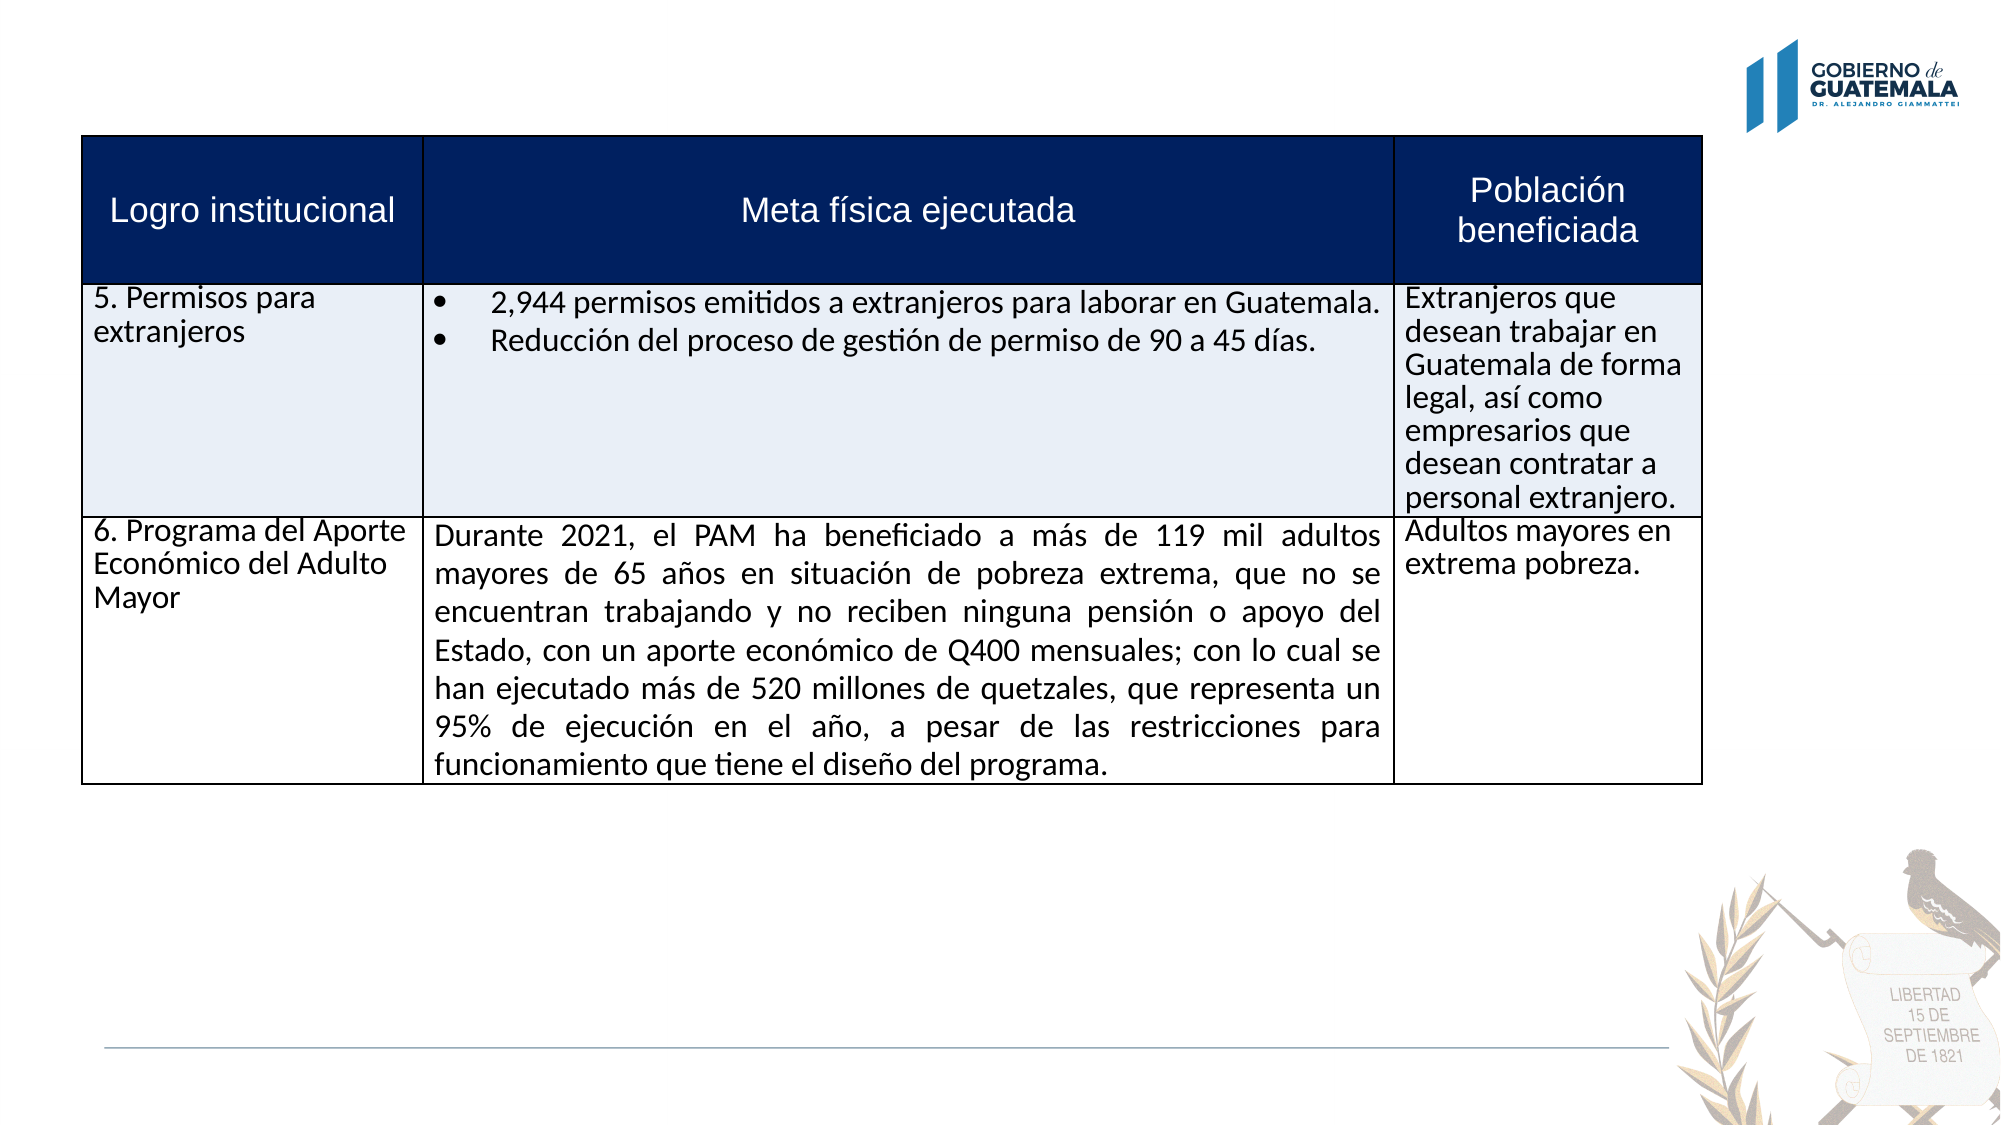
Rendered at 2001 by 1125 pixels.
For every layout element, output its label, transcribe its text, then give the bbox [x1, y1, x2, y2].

picture [0, 0, 2001, 1125]
table_cell 5. Permisos para extranjeros [83, 285, 422, 516]
table_cell Adultos mayores en extrema pobreza. [1395, 518, 1701, 783]
table_header Población beneficiada [1395, 137, 1701, 283]
table_header Logro institucional [83, 137, 422, 283]
table_header Meta física ejecutada [424, 137, 1393, 283]
table_cell Durante 2021, el PAM ha beneficiado a más de 119 mil adultos mayores de 65 años en situación de pobreza extrema, que no se encuentran trabajando y no reciben ninguna pensión o apoyo del Estado, con un aporte económico de Q400 mensuales; con lo cual se han ejecutado más de 520 millones de quetzales, que representa un 95% de ejecución en el año, a pesar de las restricciones para funcionamiento que tiene el diseño del programa. [424, 518, 1393, 783]
table_cell 6. Programa del Aporte Económico del Adulto Mayor [83, 518, 422, 783]
table_cell 2,944 permisos emitidos a extranjeros para laborar en Guatemala. Reducción del proceso de gestión de permiso de 90 a 45 días. [424, 285, 1393, 516]
table_cell Extranjeros que desean trabajar en Guatemala de forma legal, así como empresarios que desean contratar a personal extranjero. [1395, 285, 1701, 516]
